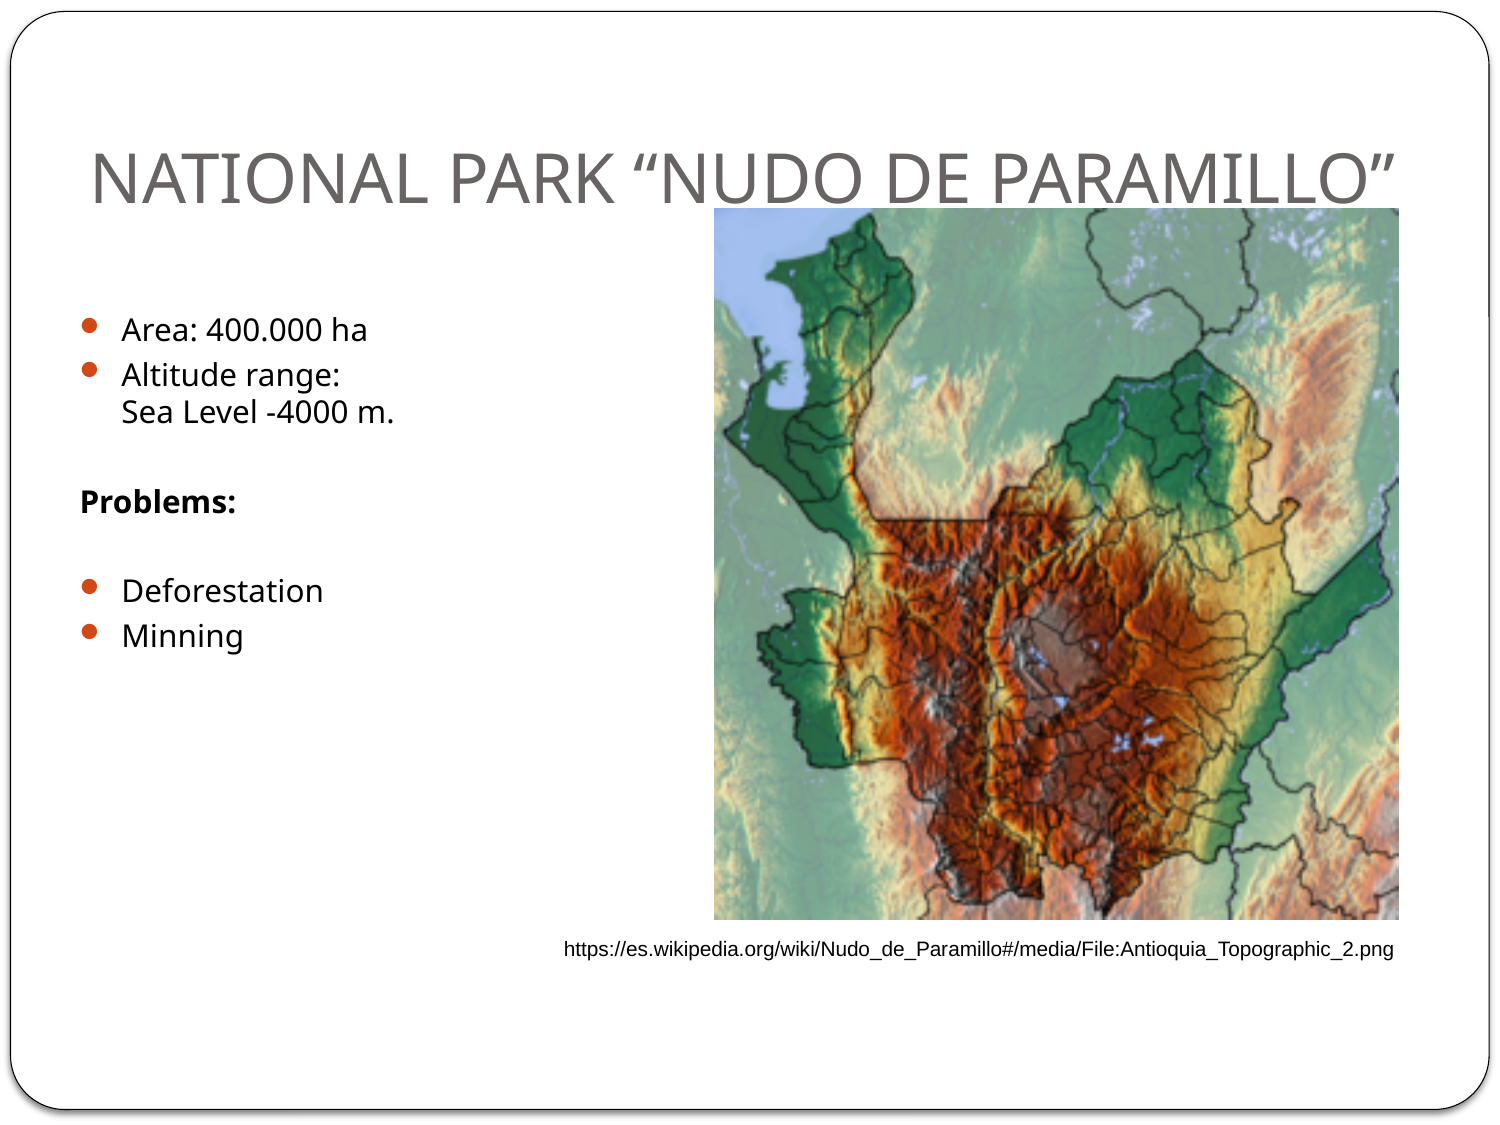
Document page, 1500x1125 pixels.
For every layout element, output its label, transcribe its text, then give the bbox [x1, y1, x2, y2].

picture [714, 207, 1399, 920]
title NATIONAL PARK “NUDO DE PARAMILLO” [75, 45, 1425, 233]
text_box https://es.wikipedia.org/wiki/Nudo_de_Paramillo#/media/File:Antioquia_Topographic_2.png [549, 928, 1483, 969]
list Area: 400.000 ha Altitude range: Sea Level -4000 m. Problems: Deforestation Minning [64, 302, 703, 662]
